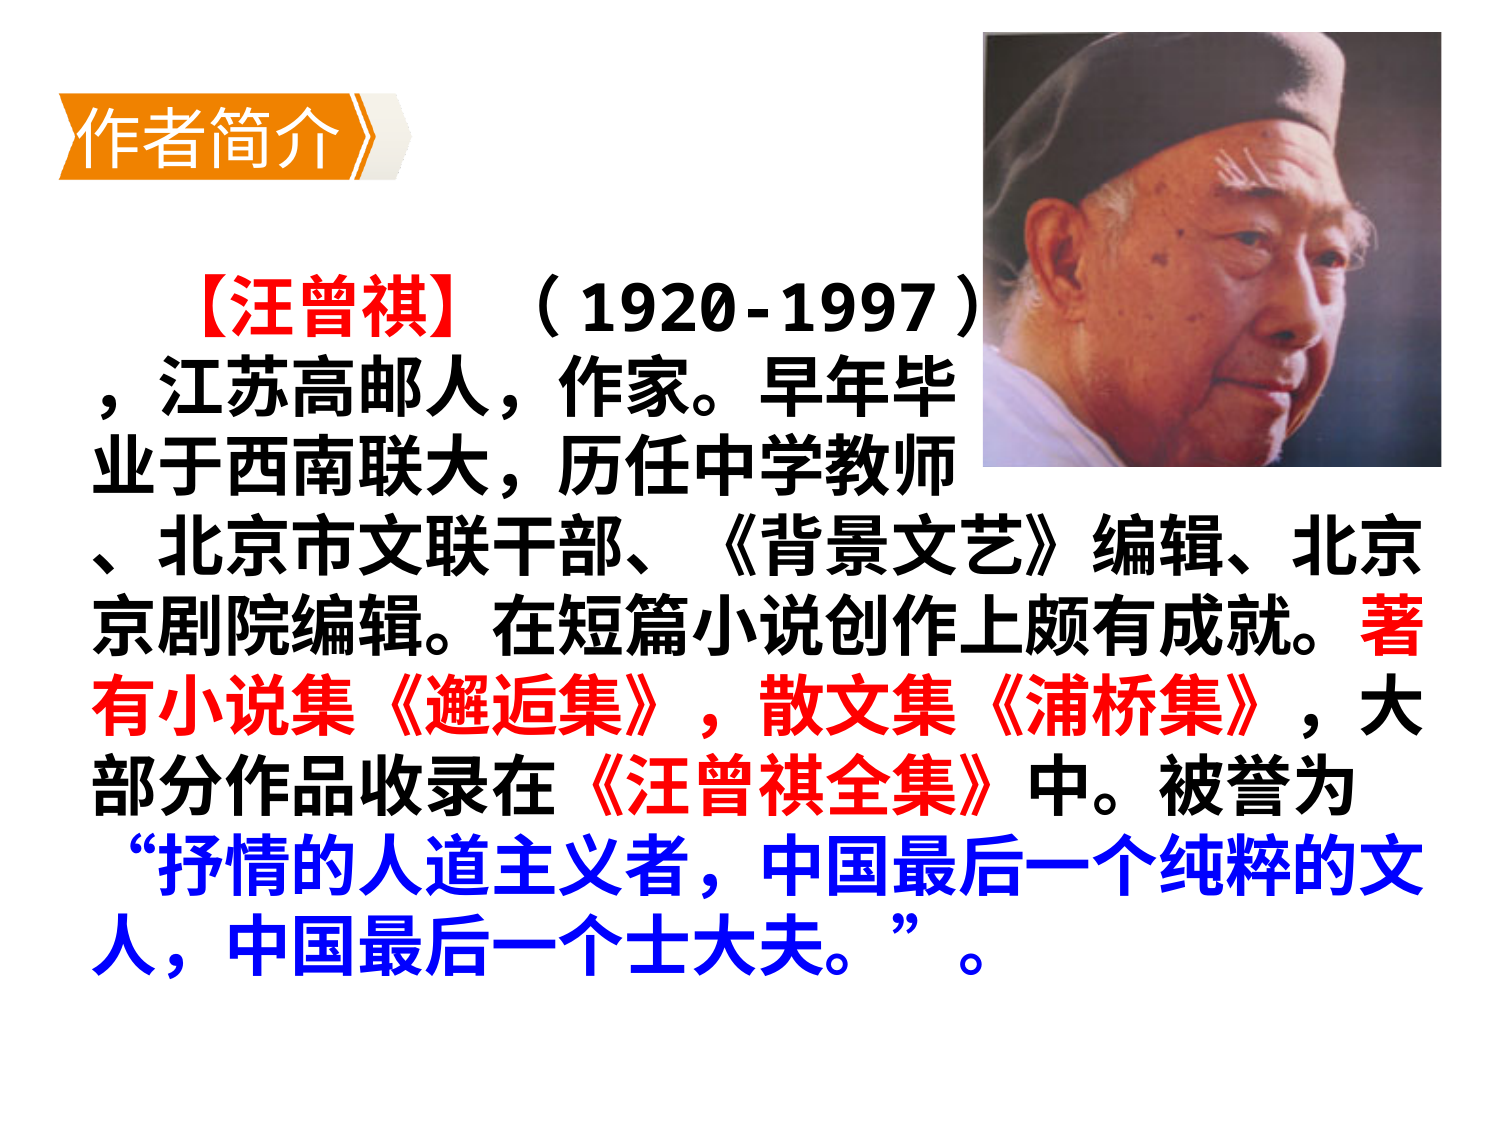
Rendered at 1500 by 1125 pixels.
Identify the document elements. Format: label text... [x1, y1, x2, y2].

picture [982, 32, 1442, 467]
text_box 【汪曾祺】（1920-1997） ，江苏高邮人，作家。早年毕 业于西南联大，历任中学教师 、北京市文联干部、《背景文艺》编辑、北京京剧院编辑。在短篇小说创作上颇有成就。著有小说集《邂逅集》，散文集《浦桥集》，大部分作品收录在《汪曾祺全集》中。被誉为“抒情的人道主义者，中国最后一个纯粹的文人，中国最后一个士大夫。”。 [76, 256, 1442, 992]
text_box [55, 89, 414, 186]
